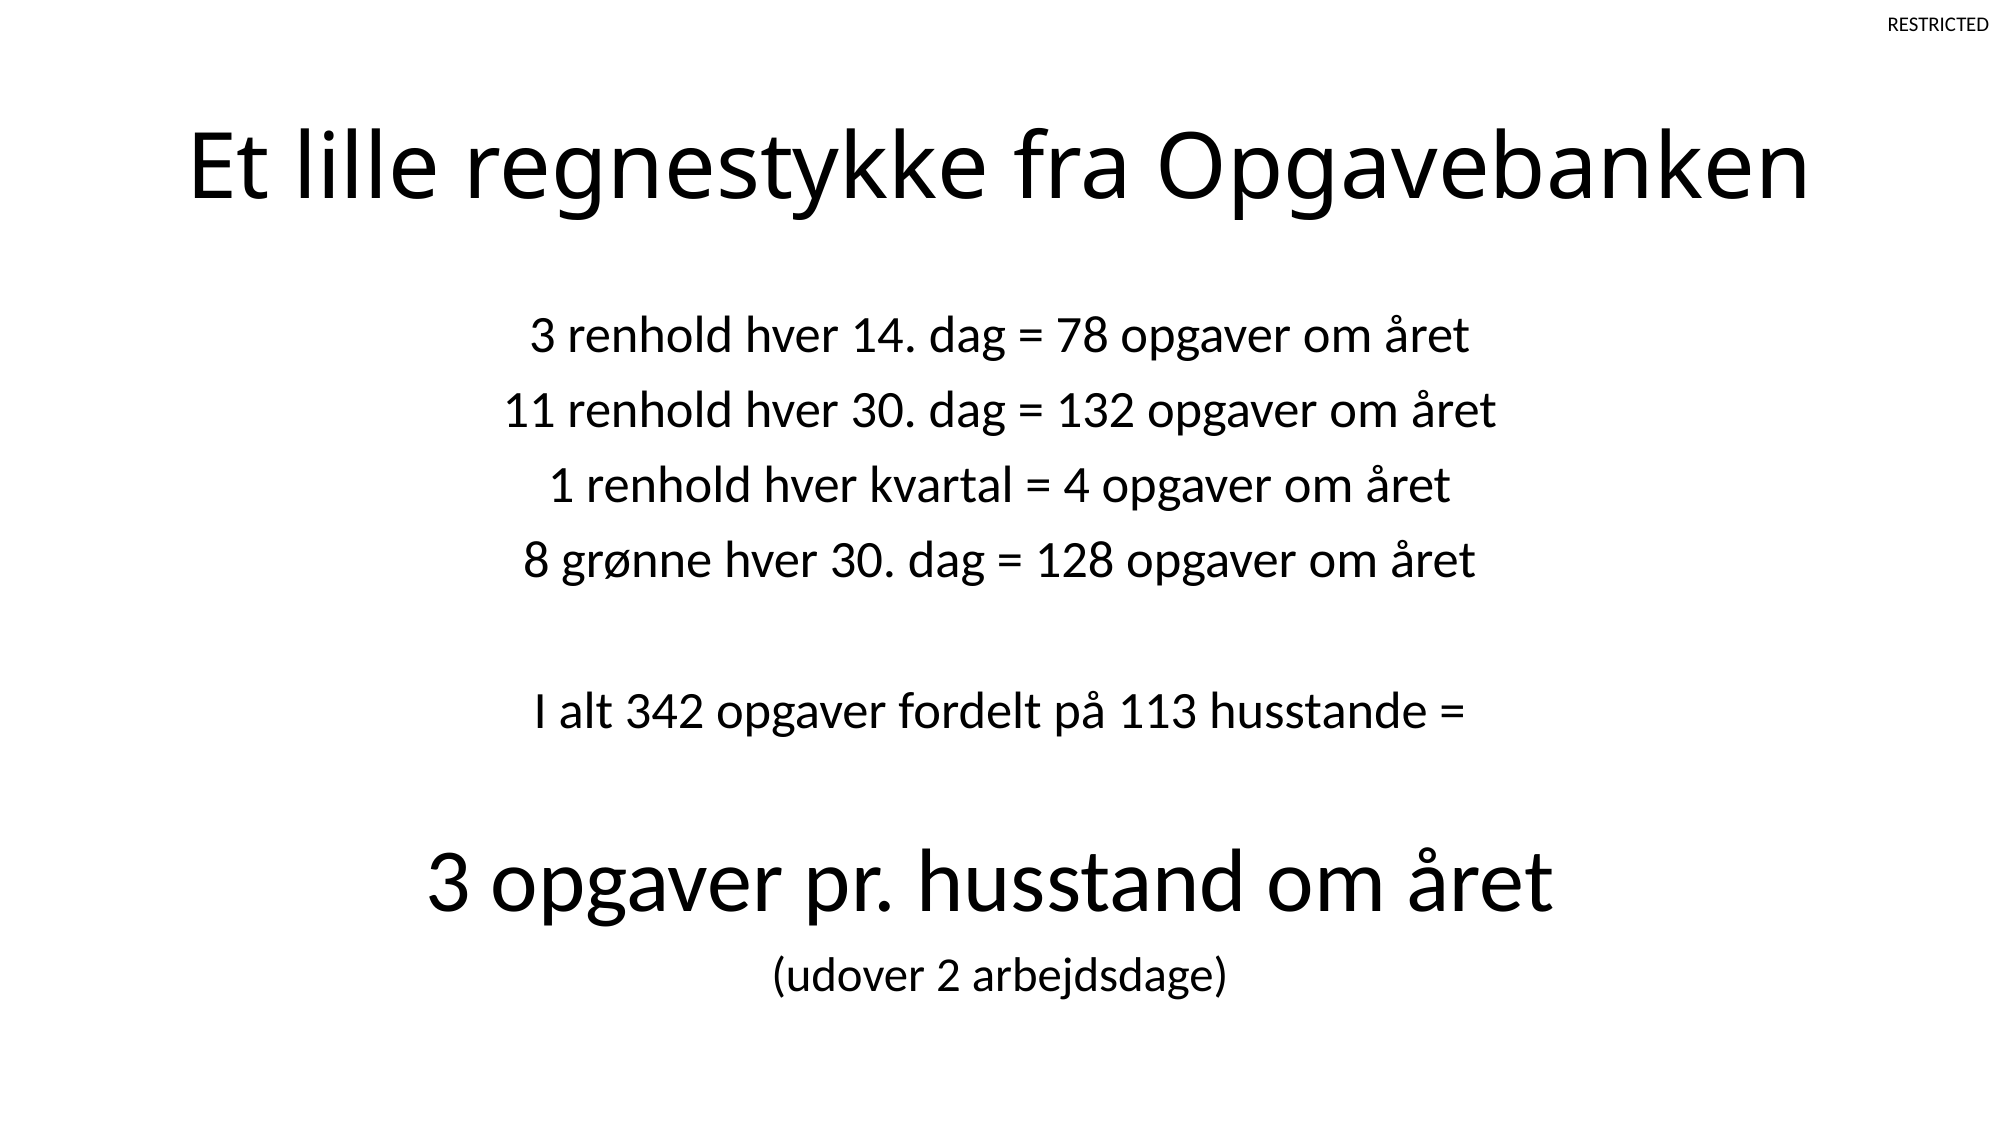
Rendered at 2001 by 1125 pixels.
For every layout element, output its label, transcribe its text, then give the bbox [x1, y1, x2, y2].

list 3 renhold hver 14. dag = 78 opgaver om året 11 renhold hver 30. dag = 132 opgaver om året 1 renhold hver kvartal = 4 opgaver om året 8 grønne hver 30. dag = 128 opgaver om året I alt 342 opgaver fordelt på 113 husstande = 3 opgaver pr. husstand om året (udover 2 arbejdsdage) [137, 299, 1863, 1014]
title Et lille regnestykke fra Opgavebanken [137, 59, 1863, 278]
